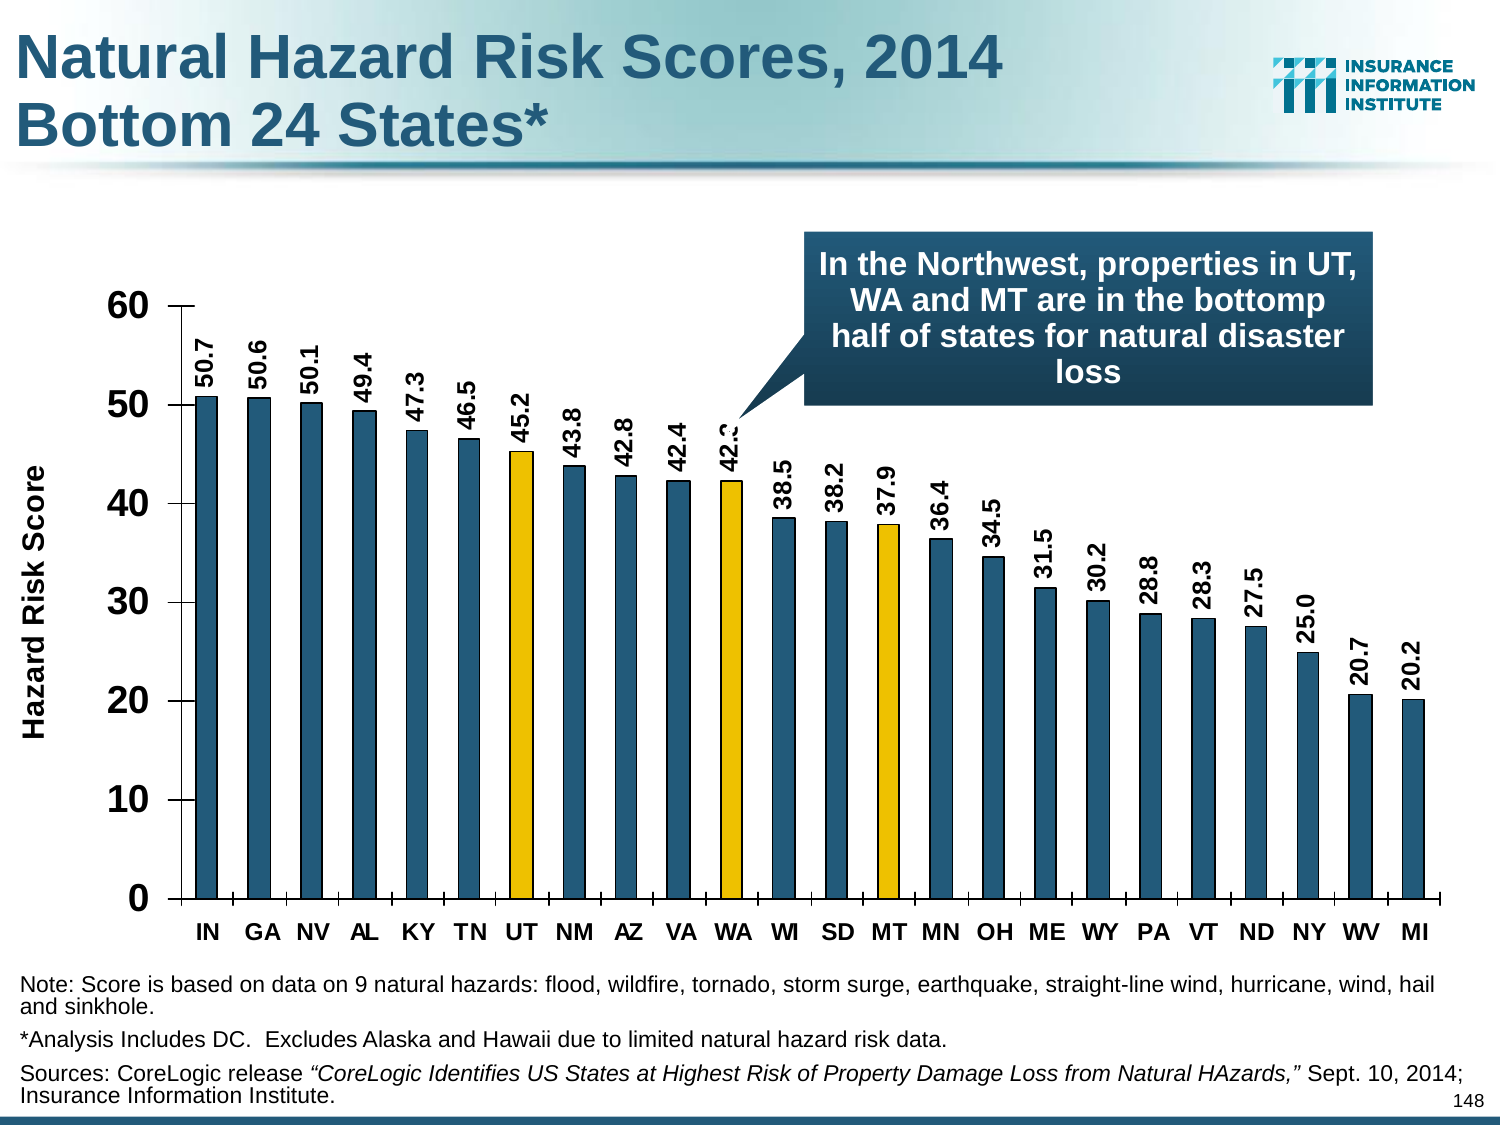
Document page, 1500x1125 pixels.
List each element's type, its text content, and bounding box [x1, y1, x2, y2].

text_box Note: Score is based on data on 9 natural hazards: flood, wildfire, tornado, storm surge, earthquake, straight-line wind, hurricane, wind, hail and sinkhole. *Analysis Includes DC. Excludes Alaska and Hawaii due to limited natural hazard risk data. Sources: CoreLogic release “CoreLogic Identifies US States at Highest Risk of Property Damage Loss from Natural HAzards,” Sept. 10, 2014; Insurance Information Institute. [4, 1020, 1484, 1115]
picture [0, 0, 1500, 189]
title Natural Hazard Risk Scores, 2014 Bottom 24 States* [0, 0, 1426, 168]
text_box In the Northwest, properties in UT, WA and MT are in the bottomp half of states for natural disaster loss [801, 229, 1376, 235]
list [1, 236, 1500, 1013]
